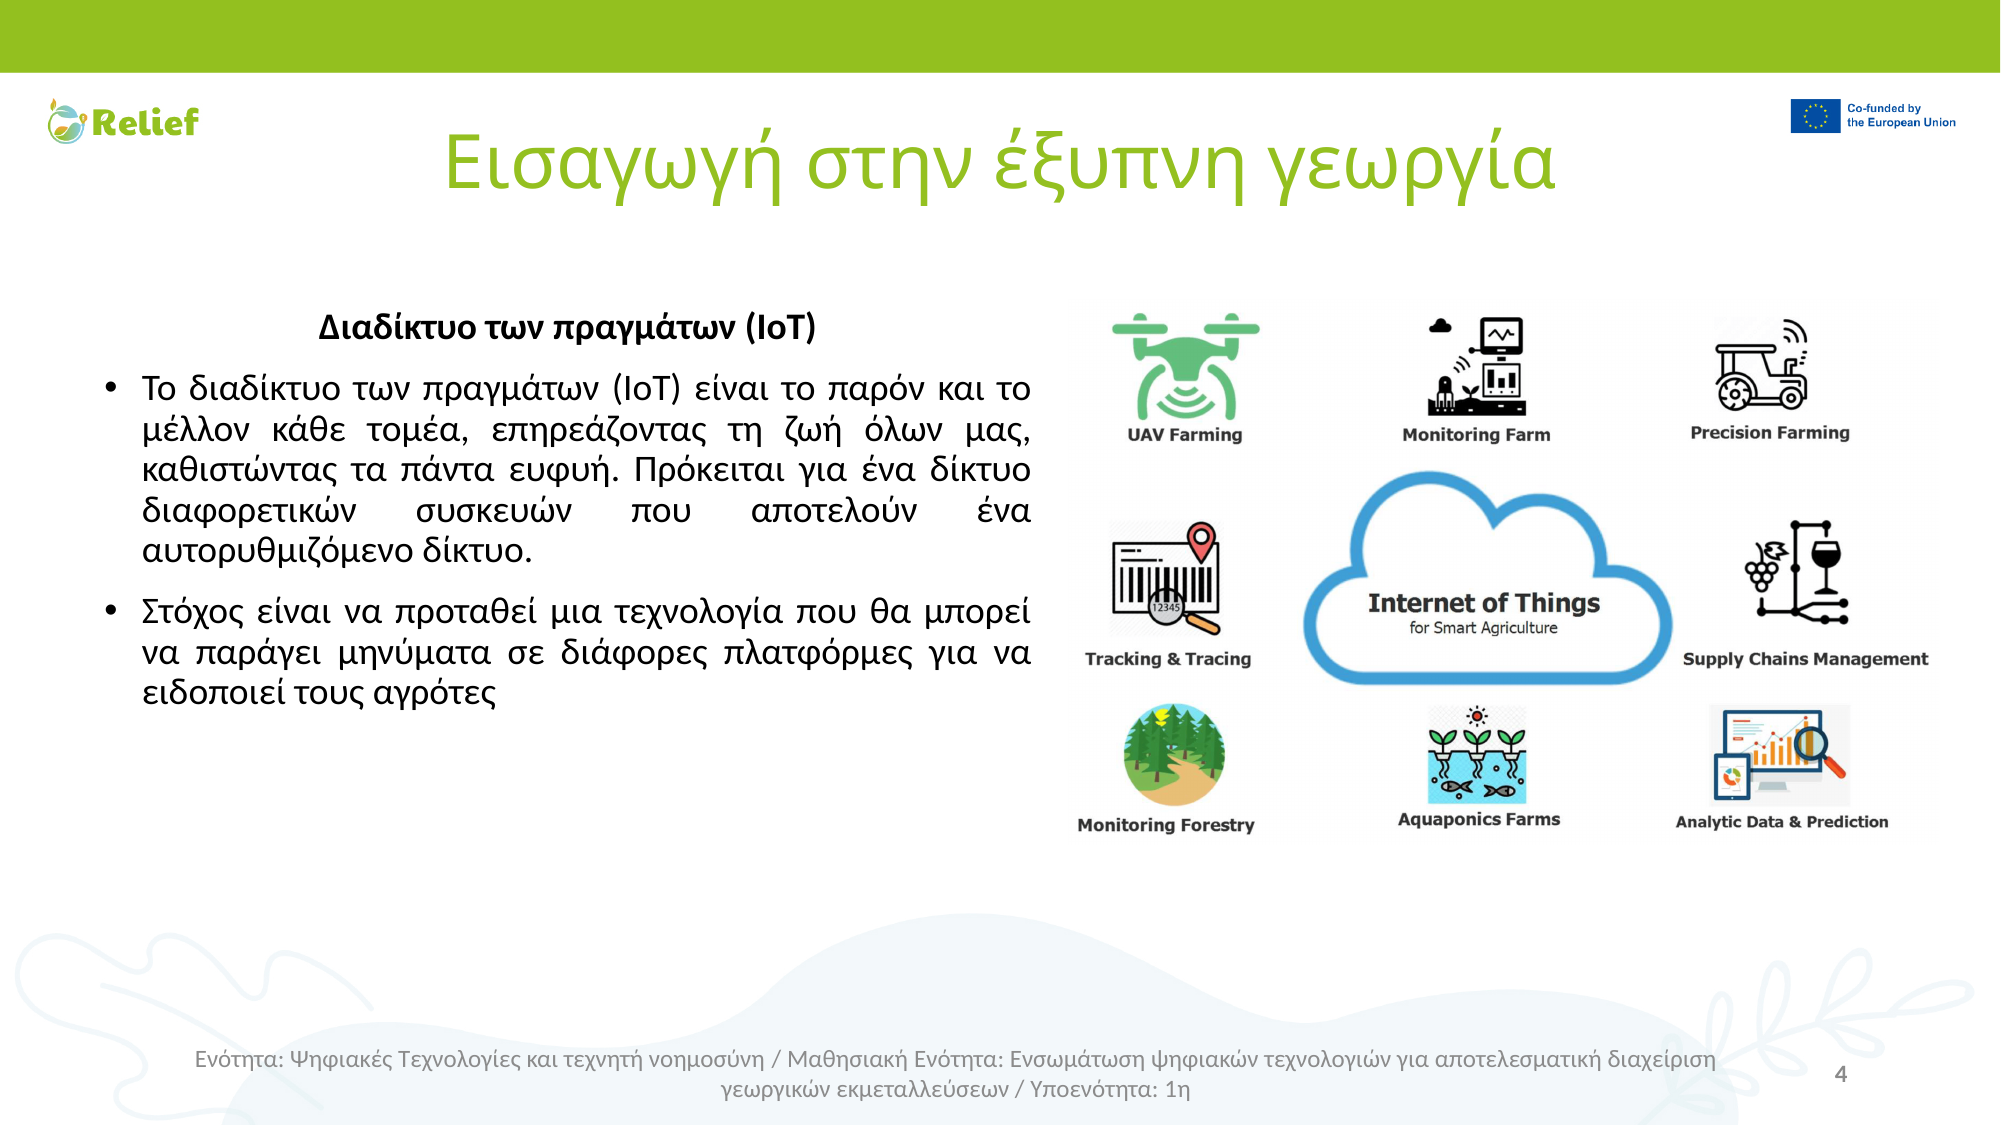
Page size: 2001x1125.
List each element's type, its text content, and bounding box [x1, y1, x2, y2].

title Εισαγωγή στην έξυπνη γεωργία [137, 111, 1863, 217]
footer Ενότητα: Ψηφιακές Τεχνολογίες και τεχνητή νοημοσύνη / Μαθησιακή Ενότητα: Ενσωμάτωση ψηφιακών τεχνολογιών για αποτελεσματική διαχείριση γεωργικών εκμεταλλεύσεων / Υποενότητα: 1η [137, 1023, 1775, 1122]
slide_number 4 [1787, 1042, 1863, 1103]
picture [0, 0, 2001, 1125]
list Διαδίκτυο των πραγμάτων (IoT) Το διαδίκτυο των πραγμάτων (IoT) είναι το παρόν και το μέλλον κάθε τομέα, επηρεάζοντας τη ζωή όλων μας, καθιστώντας τα πάντα ευφυή. Πρόκειται για ένα δίκτυο διαφορετικών συσκευών που αποτελούν ένα αυτορυθμιζόμενο δίκτυο. Στόχος είναι να προταθεί μια τεχνολογία που θα μπορεί να παράγει μηνύματα σε διάφορες πλατφόρμες για να ειδοποιεί τους αγρότες [89, 299, 1048, 1014]
